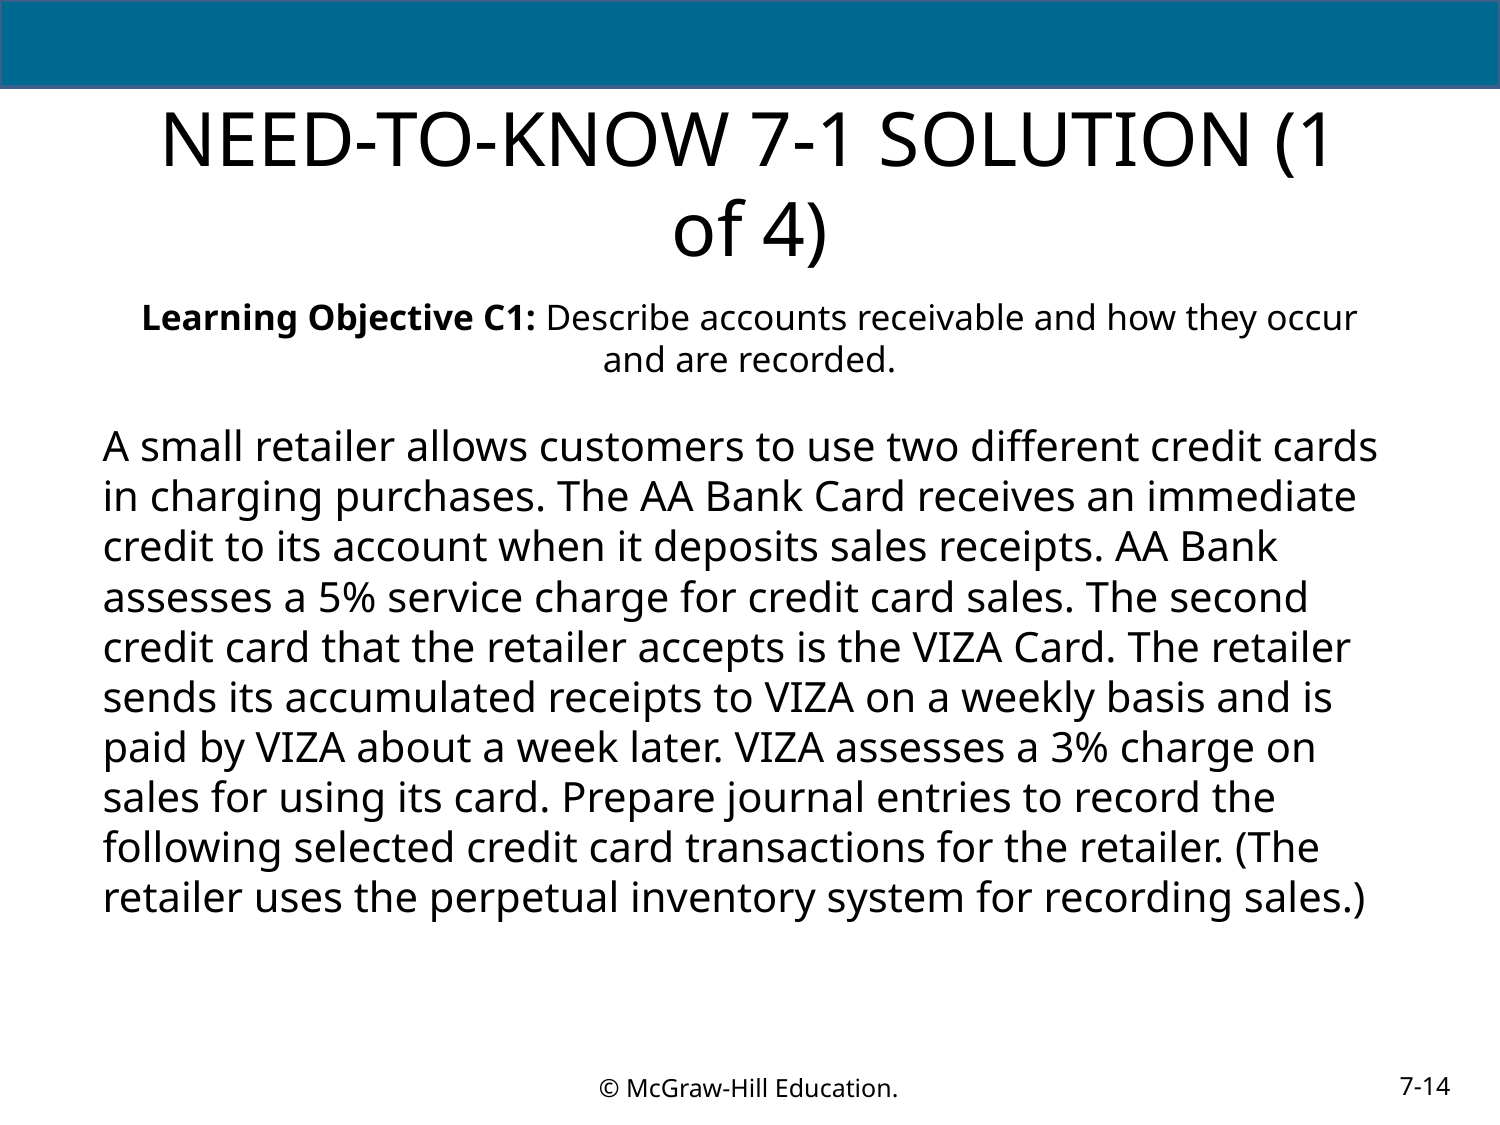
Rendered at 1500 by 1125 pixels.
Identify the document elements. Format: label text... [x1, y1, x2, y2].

title NEED-TO-KNOW 7-1 SOLUTION (1 of 4) [112, 87, 1388, 275]
list Learning Objective C1: Describe accounts receivable and how they occur and are recorded. [125, 287, 1375, 388]
list A small retailer allows customers to use two different credit cards in charging purchases. The AA Bank Card receives an immediate credit to its account when it deposits sales receipts. AA Bank assesses a 5% service charge for credit card sales. The second credit card that the retailer accepts is the VIZA Card. The retailer sends its accumulated receipts to VIZA on a weekly basis and is paid by VIZA about a week later. VIZA assesses a 3% charge on sales for using its card. Prepare journal entries to record the following selected credit card transactions for the retailer. (The retailer uses the perpetual inventory system for recording sales.) [87, 412, 1413, 1050]
